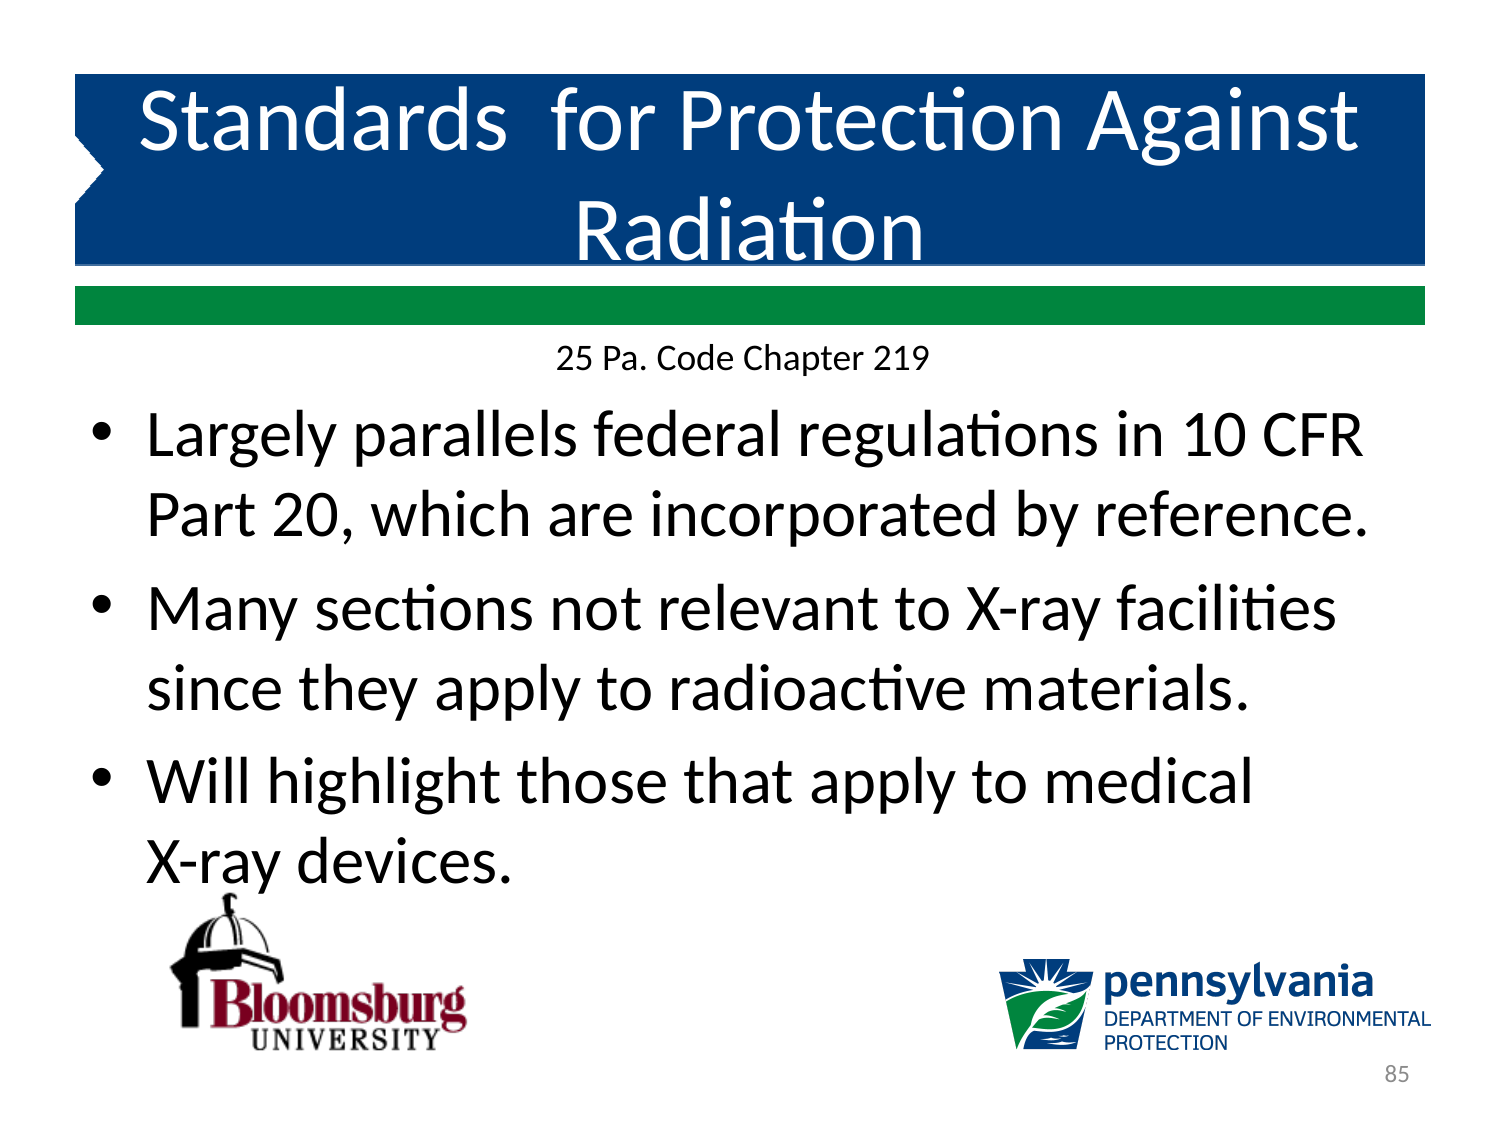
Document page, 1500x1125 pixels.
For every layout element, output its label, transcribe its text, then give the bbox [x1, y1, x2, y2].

text_box 25 Pa. Code Chapter 219 [506, 334, 988, 386]
list Largely parallels federal regulations in 10 CFR Part 20, which are incorporated by reference. Many sections not relevant to X-ray facilities since they apply to radioactive materials. Will highlight those that apply to medical X-ray devices. [75, 382, 1425, 913]
slide_number 85 [1074, 1060, 1425, 1103]
picture [74, 74, 1426, 326]
picture [162, 890, 476, 1063]
picture [999, 958, 1431, 1051]
